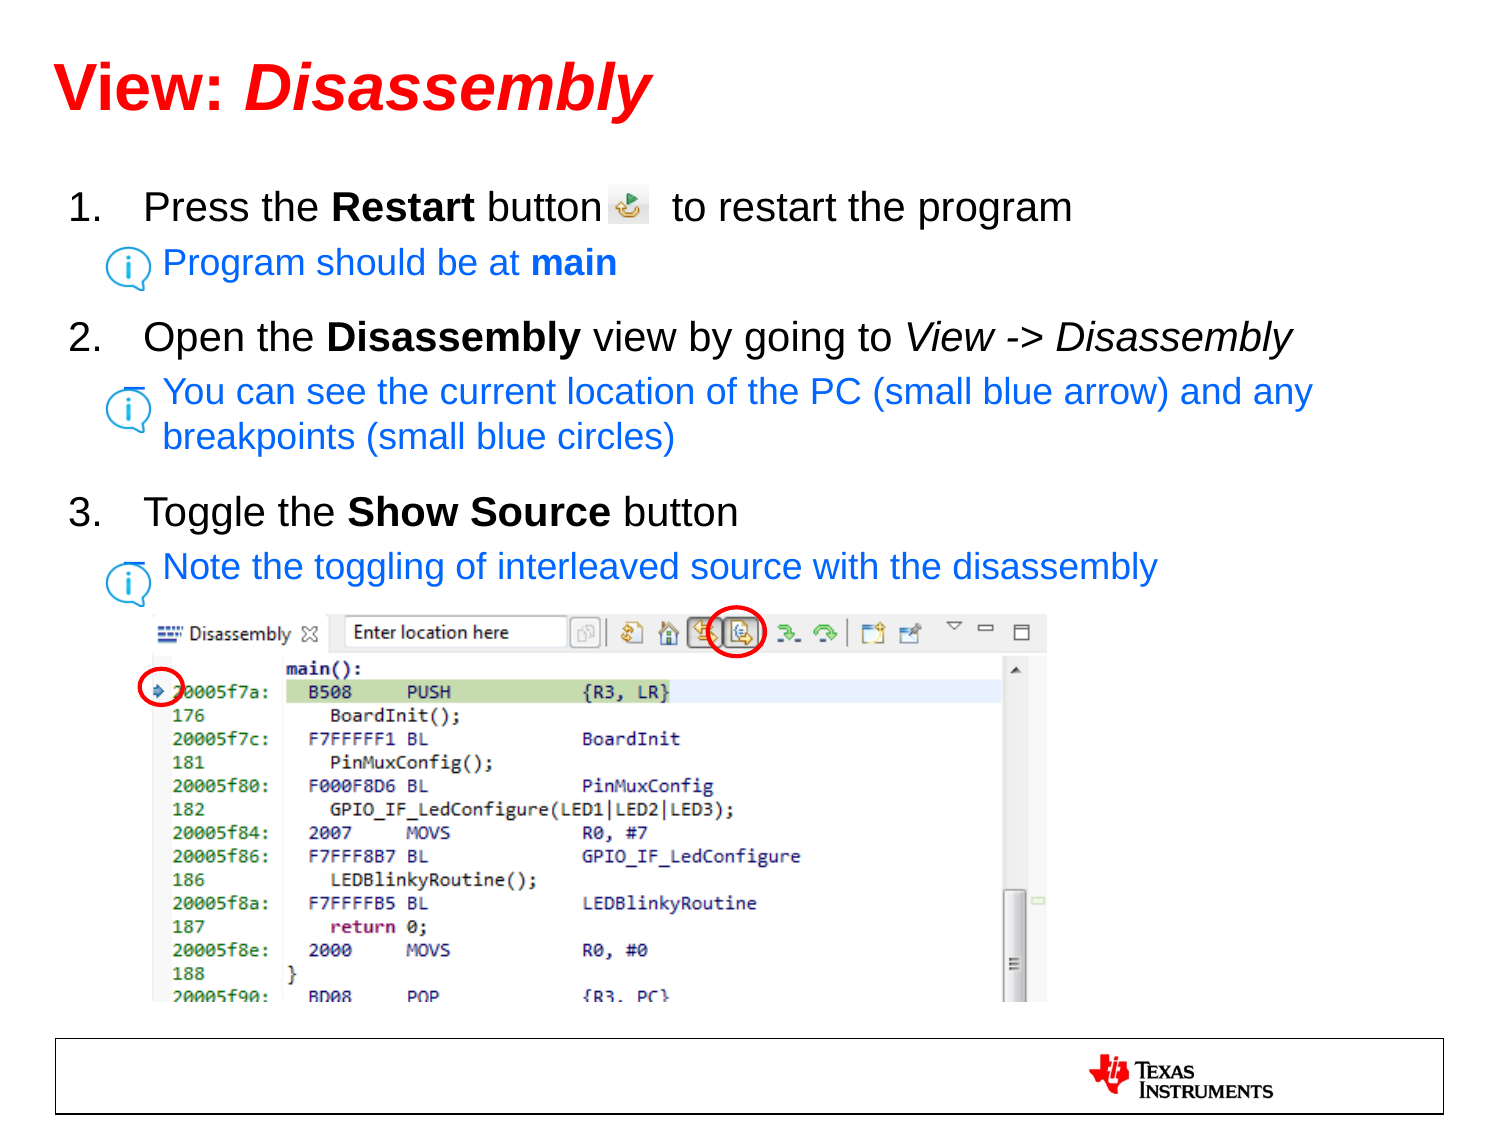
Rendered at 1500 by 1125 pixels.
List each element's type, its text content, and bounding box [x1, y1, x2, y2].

picture [104, 243, 153, 291]
picture [1087, 1052, 1274, 1099]
text_box [715, 605, 757, 612]
title View: Disassembly [37, 23, 1426, 158]
picture [104, 385, 153, 433]
text_box [137, 670, 147, 703]
picture [104, 559, 153, 607]
picture [152, 614, 1047, 1003]
picture [607, 184, 650, 224]
list Press the Restart button to restart the program Program should be at main Open the Disassembly view by going to View -> Disassembly You can see the current location of the PC (small blue arrow) and any breakpoints (small blue circles) Toggle the Show Source button Note the toggling of interleaved source with the disassembly [52, 172, 1434, 811]
